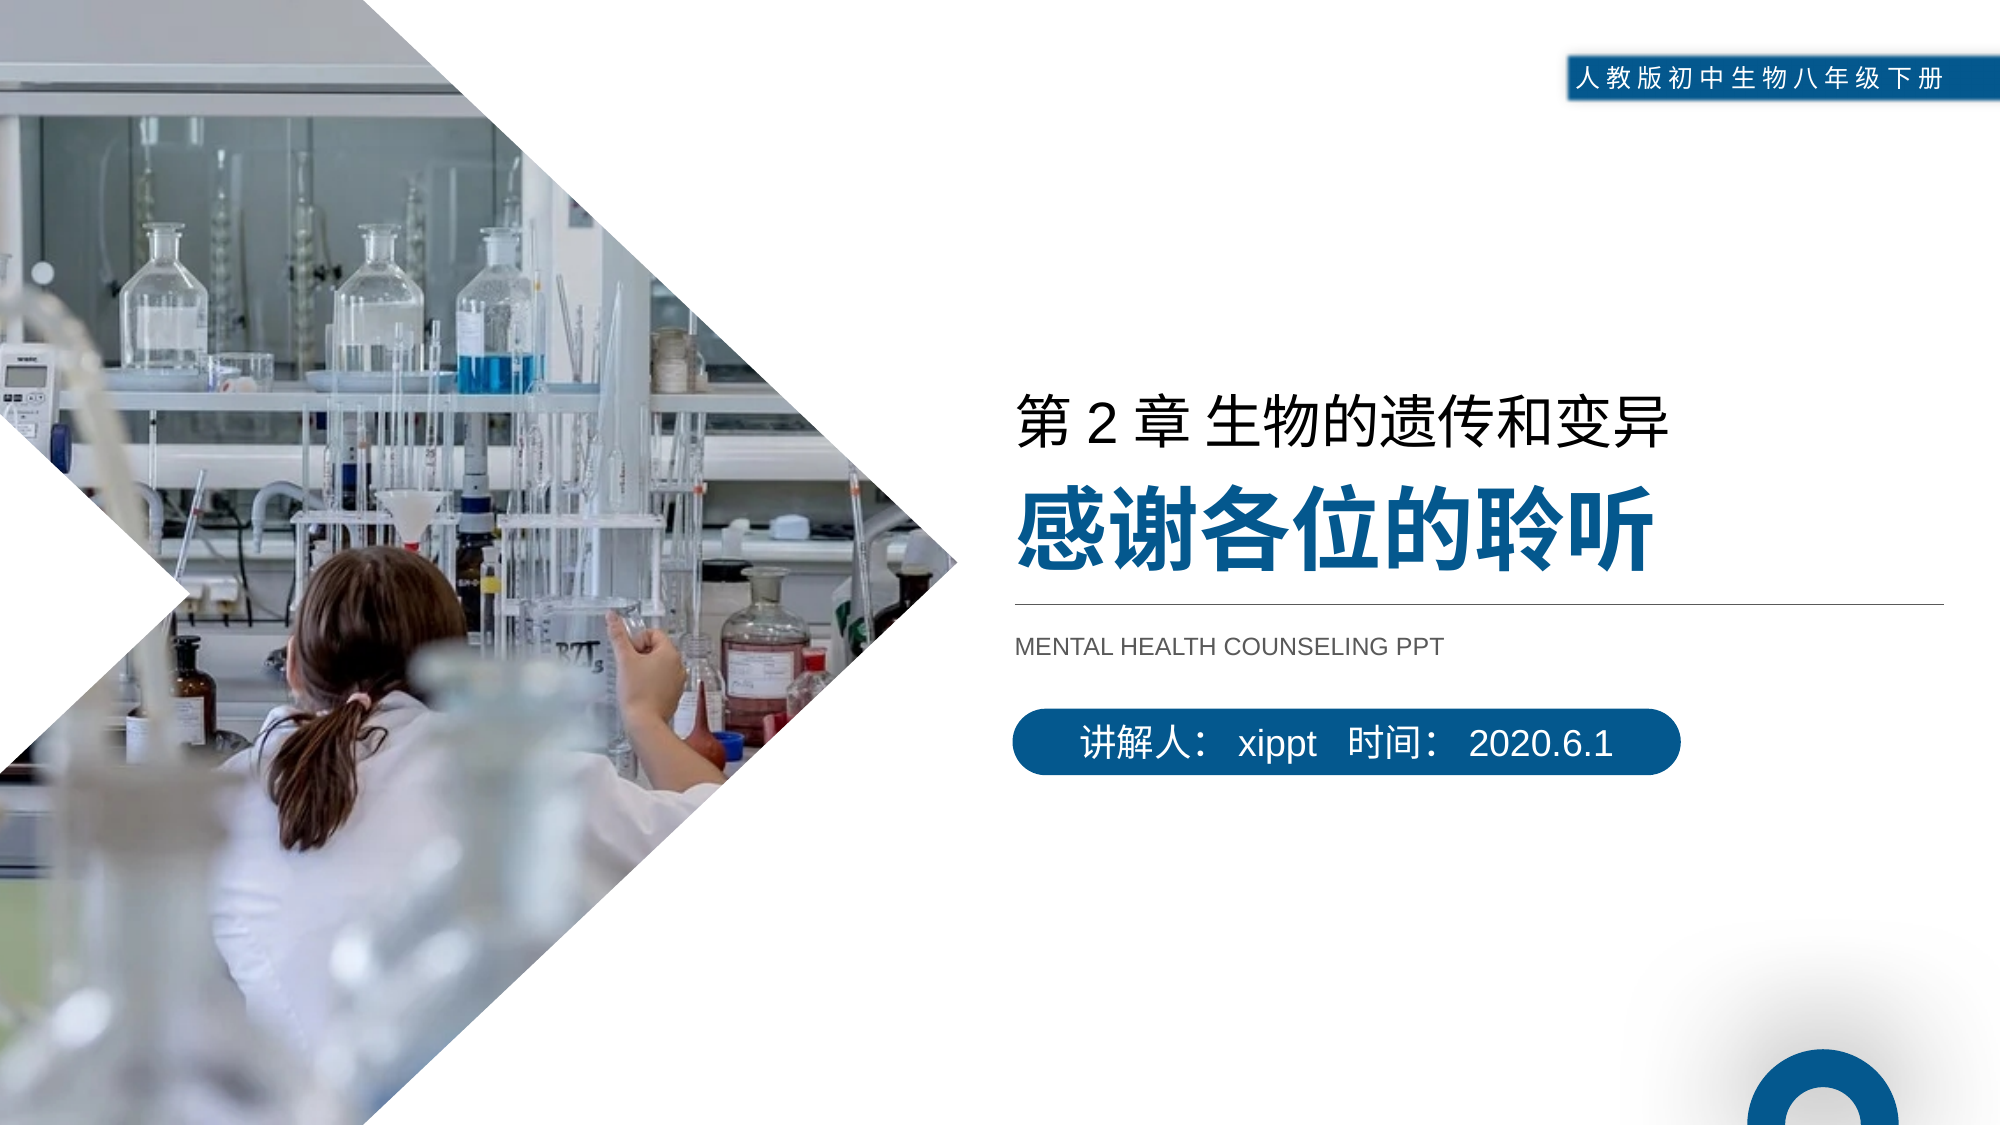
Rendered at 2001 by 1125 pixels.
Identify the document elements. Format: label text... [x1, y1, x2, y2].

text_box 人教版初中生物八年级下册 [1571, 59, 2000, 98]
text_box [999, 385, 1960, 776]
text_box [1747, 1049, 1899, 1125]
picture [0, 0, 958, 1125]
